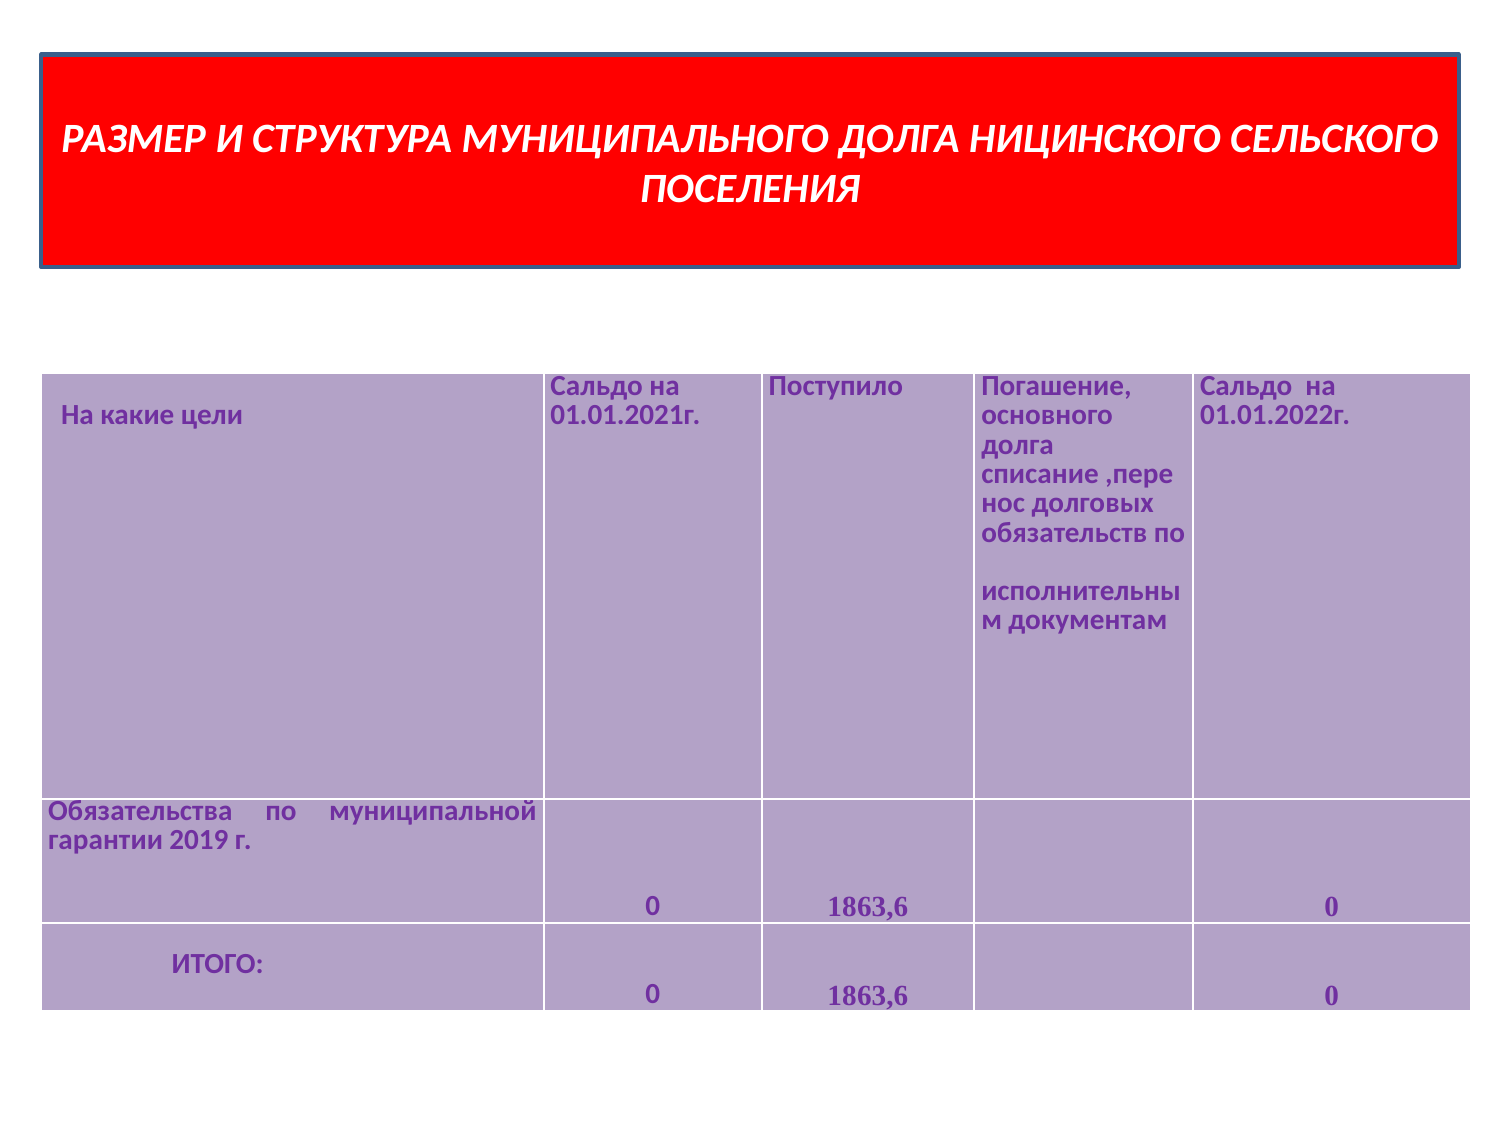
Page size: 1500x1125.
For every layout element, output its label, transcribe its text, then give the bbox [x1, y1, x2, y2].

table_cell Обязательства по муниципальной гарантии 2019 г. [42, 800, 543, 922]
table_cell 1863,6 [763, 800, 973, 922]
table_cell [975, 800, 1192, 922]
table_cell ИТОГО: [42, 924, 543, 1010]
table_header Сальдо на 01.01.2021г. [545, 374, 761, 798]
table_header Поступило [763, 374, 973, 798]
table_cell 1863,6 [763, 924, 973, 1010]
table_header Погашение, основного долга списание ,перенос долговых обязательств по исполнительным документам [975, 374, 1192, 798]
table_cell 0 [545, 924, 761, 1010]
table_header На какие цели [42, 374, 543, 798]
table_cell 0 [1194, 800, 1470, 922]
text_box РАЗМЕР И СТРУКТУРА МУНИЦИПАЛЬНОГО ДОЛГА НИЦИНСКОГО СЕЛЬСКОГО ПОСЕЛЕНИЯ [39, 52, 1461, 269]
table_cell [975, 924, 1192, 1010]
table_cell 0 [1194, 924, 1470, 1010]
table_cell 0 [545, 800, 761, 922]
table_header Сальдо на 01.01.2022г. [1194, 374, 1470, 798]
